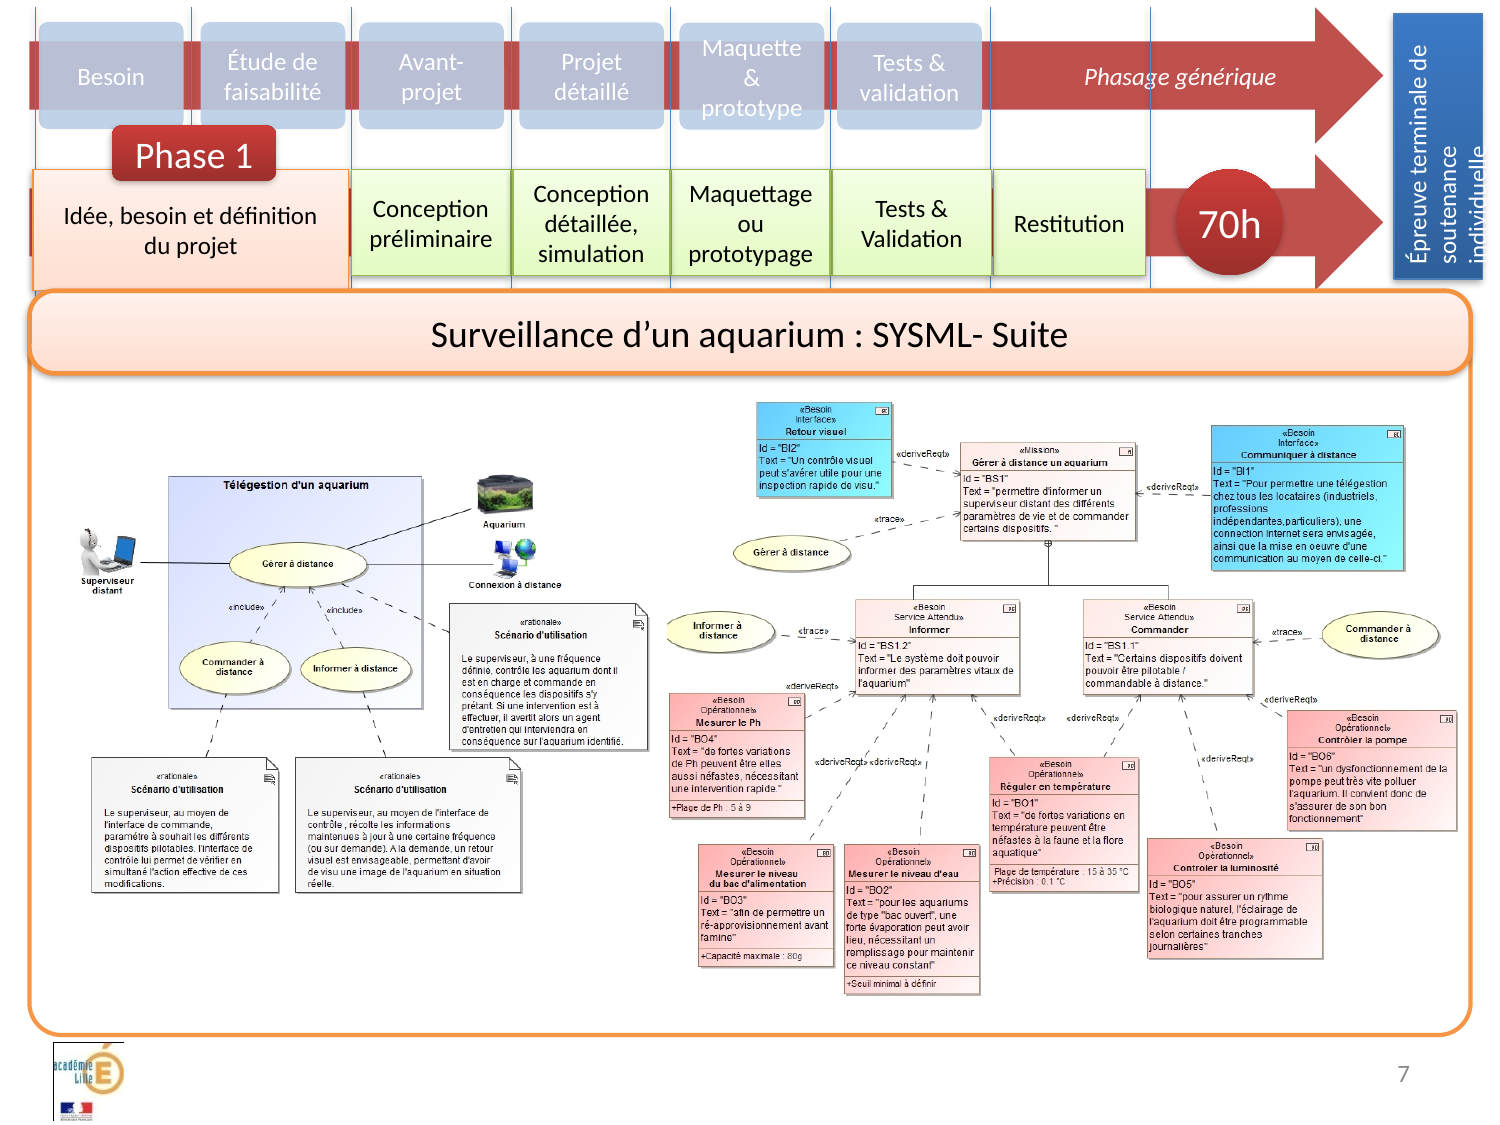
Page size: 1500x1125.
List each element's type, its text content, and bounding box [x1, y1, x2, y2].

text_box Phasage générique [1157, 5, 1386, 146]
text_box [1273, 152, 1386, 288]
slide_number 7 [1074, 1042, 1425, 1103]
text_box [1156, 186, 1187, 259]
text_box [35, 7, 1152, 327]
text_box 70h [1176, 169, 1283, 276]
picture [70, 468, 653, 897]
picture [52, 1041, 125, 1121]
text_box Surveillance d’un aquarium : SYSML- Suite [28, 289, 1472, 375]
text_box [27, 361, 1473, 1038]
text_box Épreuve terminale de soutenance individuelle [1393, 13, 1483, 280]
picture [667, 398, 1461, 998]
